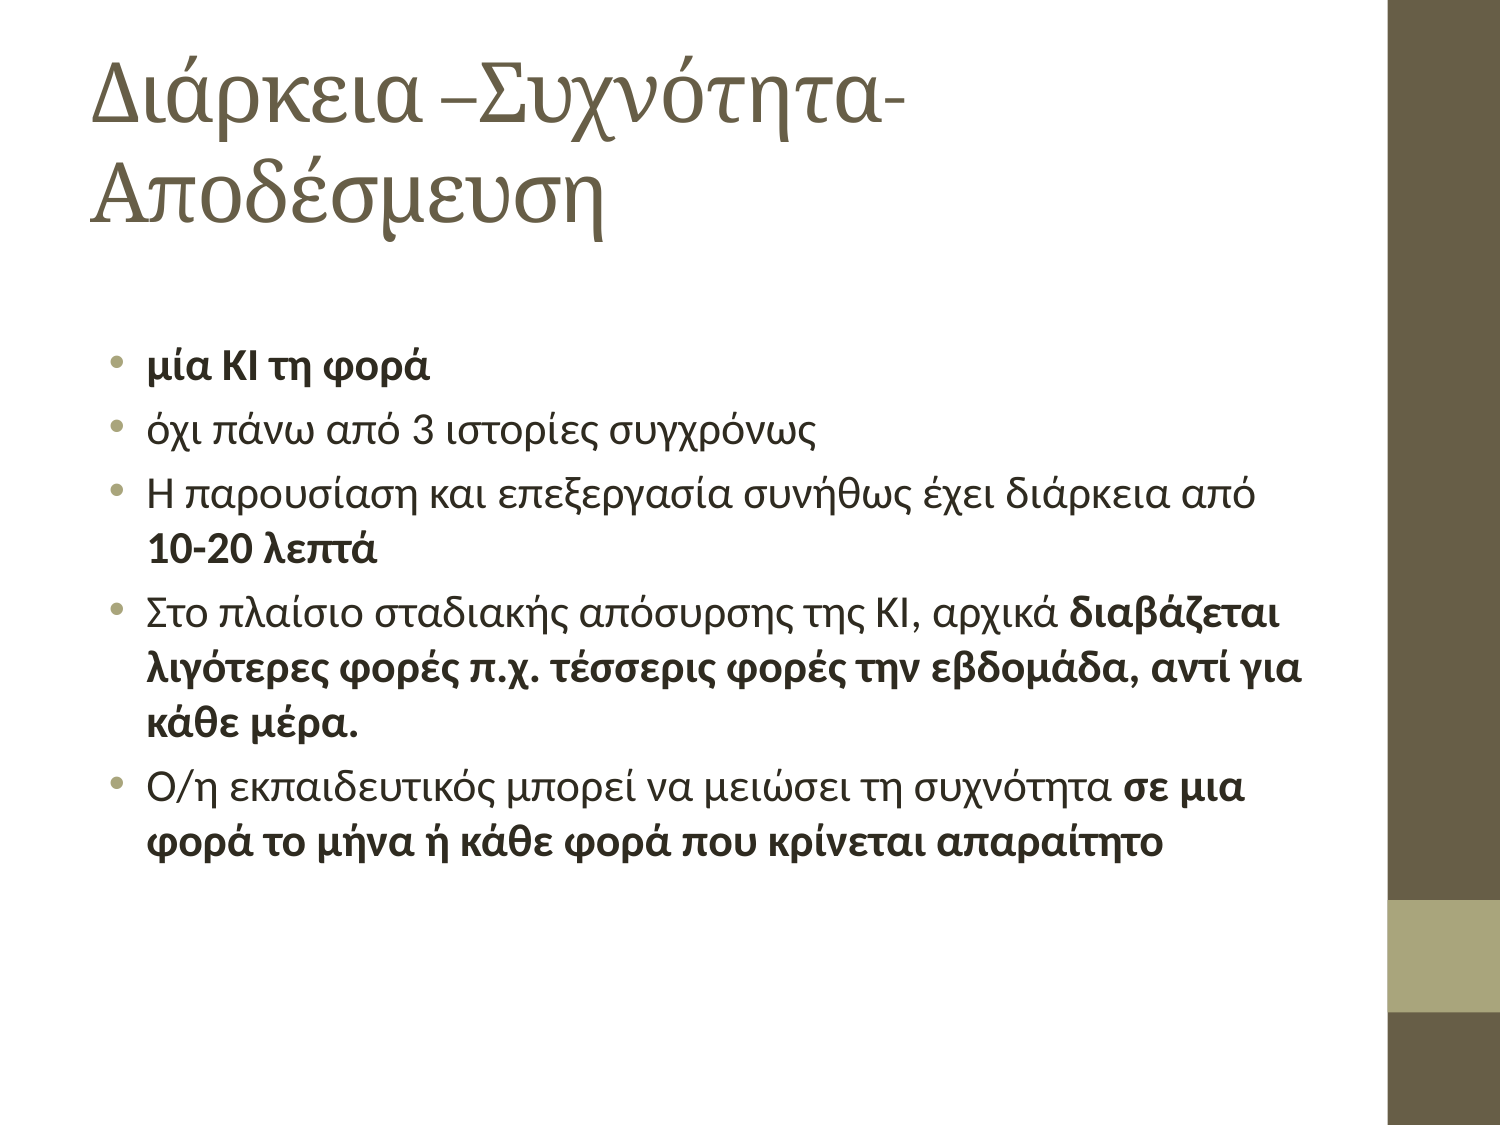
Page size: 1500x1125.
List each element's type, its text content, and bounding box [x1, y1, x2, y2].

title Διάρκεια –Συχνότητα- Αποδέσμευση [75, 45, 1376, 233]
list μία ΚΙ τη φορά όχι πάνω από 3 ιστορίες συγχρόνως Η παρουσίαση και επεξεργασία συνήθως έχει διάρκεια από 10-20 λεπτά Στο πλαίσιο σταδιακής απόσυρσης της ΚΙ, αρχικά διαβάζεται λιγότερες φορές π.χ. τέσσερις φορές την εβδομάδα, αντί για κάθε μέρα. Ο/η εκπαιδευτικός μπορεί να μειώσει τη συχνότητα σε μια φορά το μήνα ή κάθε φορά που κρίνεται απαραίτητο [75, 262, 1325, 1050]
